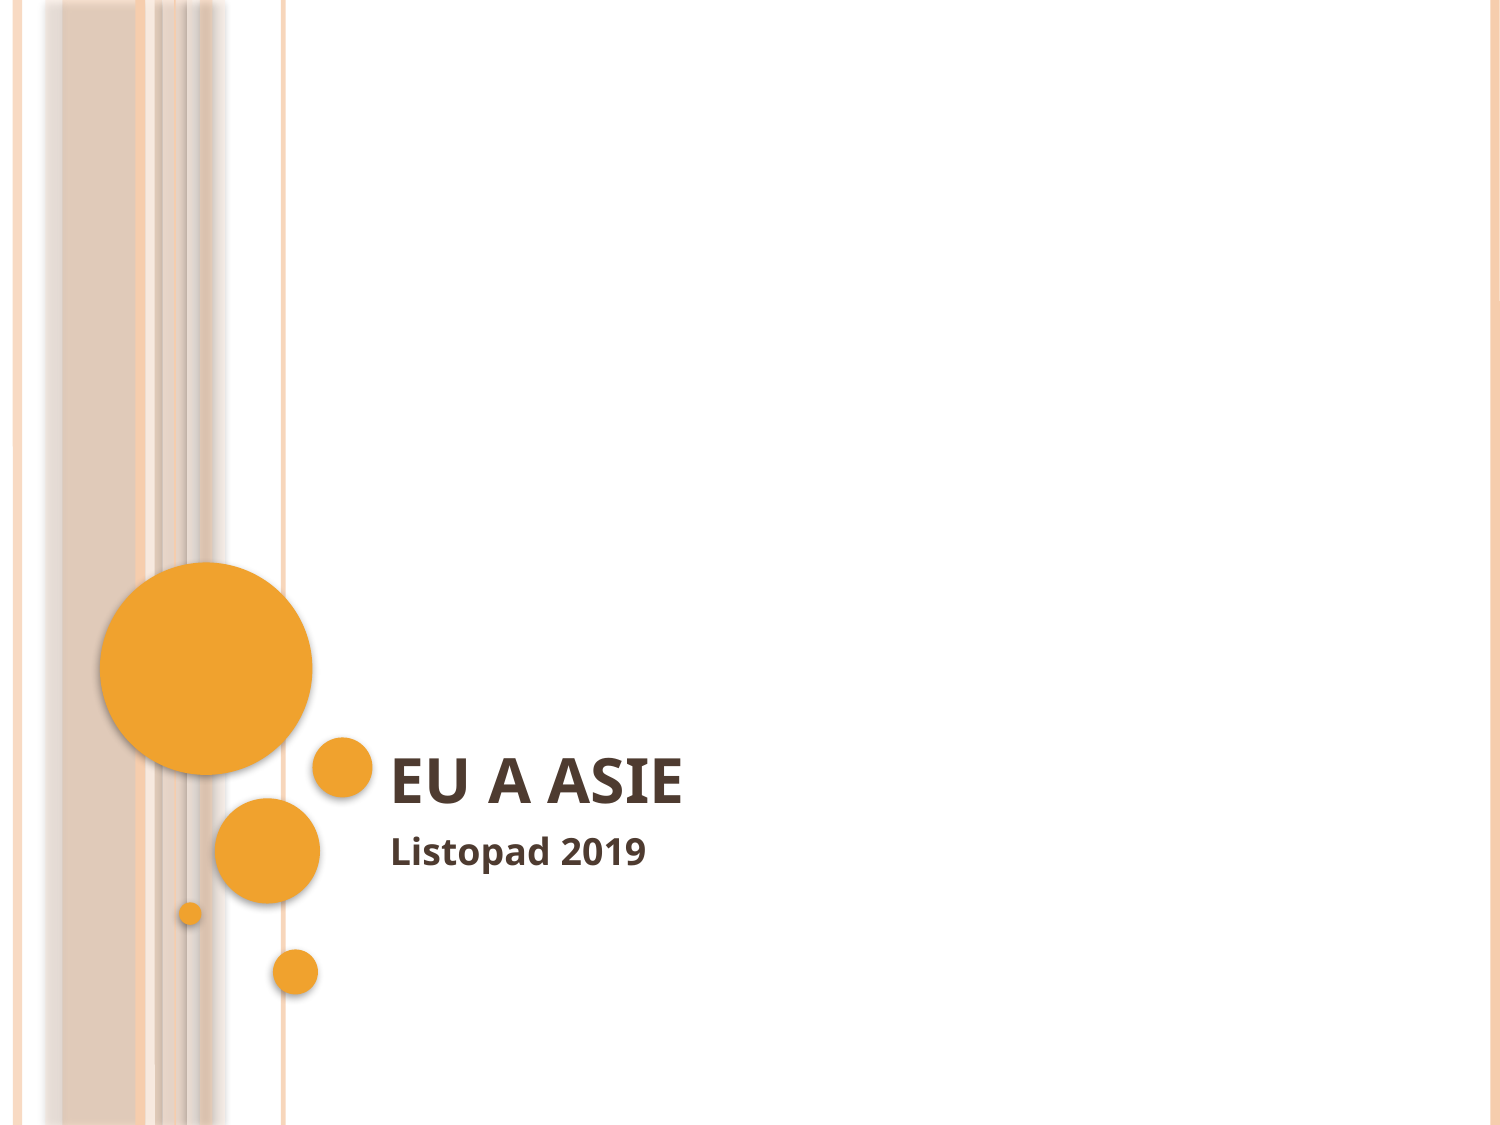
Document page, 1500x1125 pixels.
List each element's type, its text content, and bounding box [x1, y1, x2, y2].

subtitle Listopad 2019 [375, 820, 1388, 1046]
title EU a Asie [375, 512, 1388, 820]
